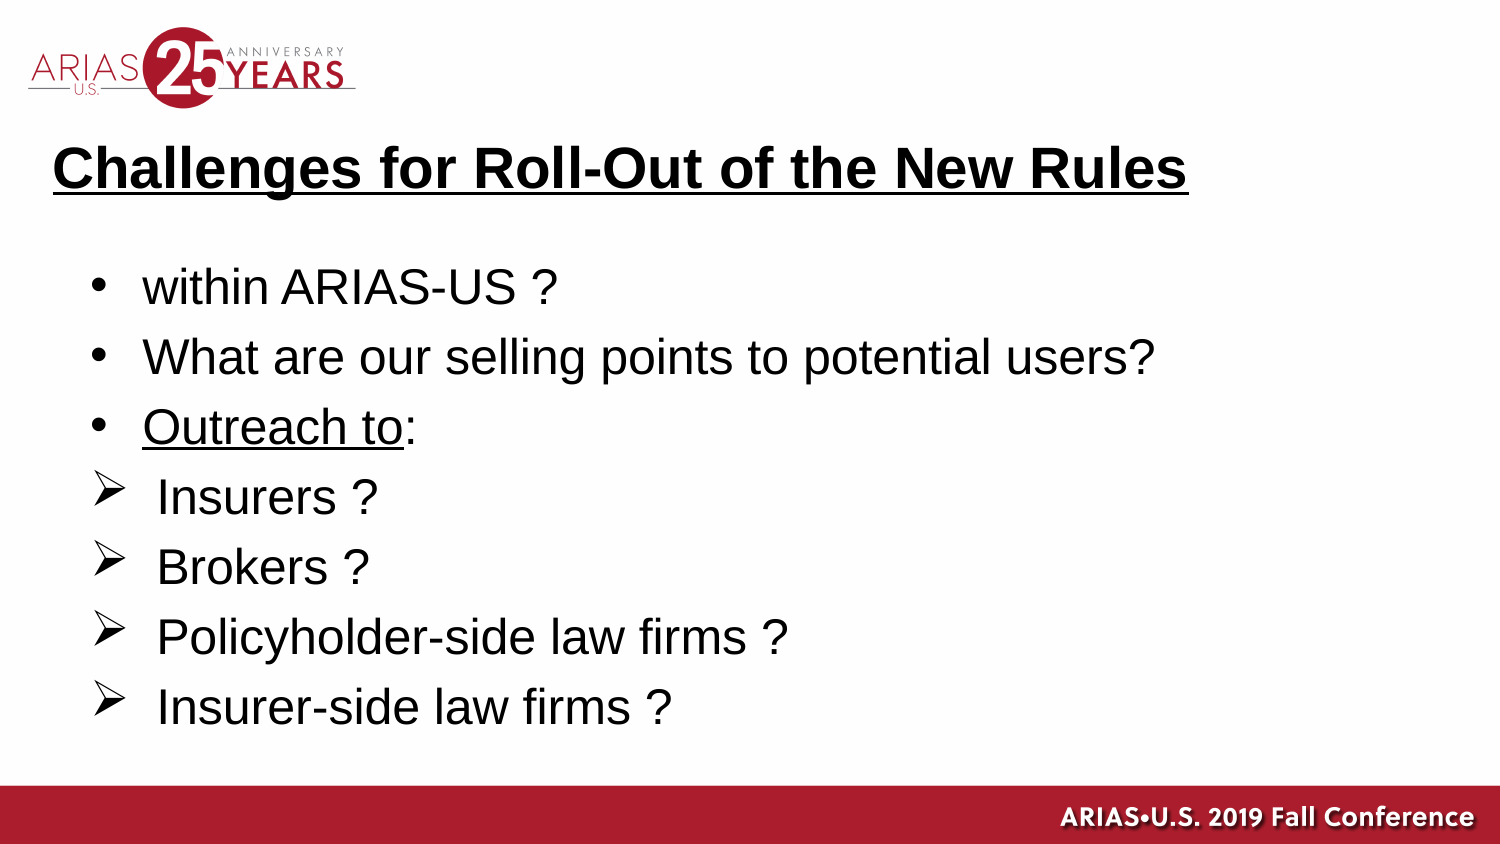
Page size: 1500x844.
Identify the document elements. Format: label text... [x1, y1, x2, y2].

picture [0, 0, 1500, 844]
title Challenges for Roll-Out of the New Rules [37, 96, 1445, 235]
list within ARIAS-US ? What are our selling points to potential users? Outreach to: Insurers ? Brokers ? Policyholder-side law firms ? Insurer-side law firms ? [75, 246, 1425, 745]
